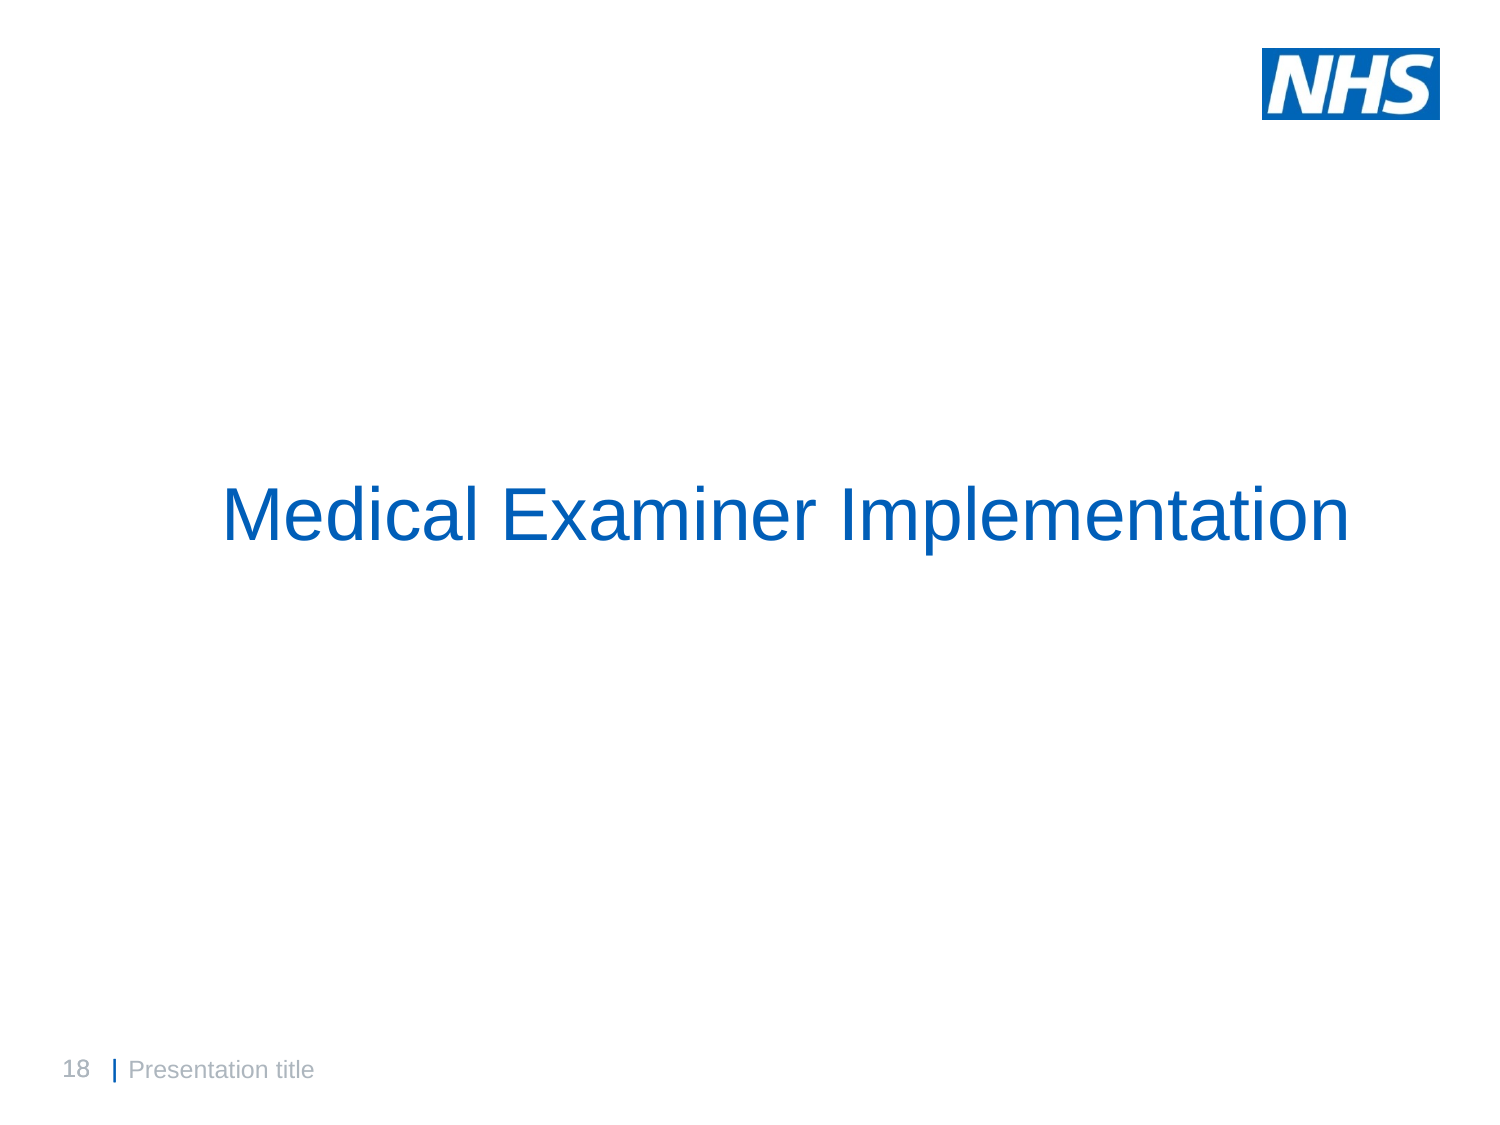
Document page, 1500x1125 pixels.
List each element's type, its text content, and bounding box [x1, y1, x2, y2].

picture [1262, 48, 1440, 120]
title Medical Examiner Implementation [206, 468, 1388, 569]
footer Presentation title [113, 1038, 1053, 1099]
